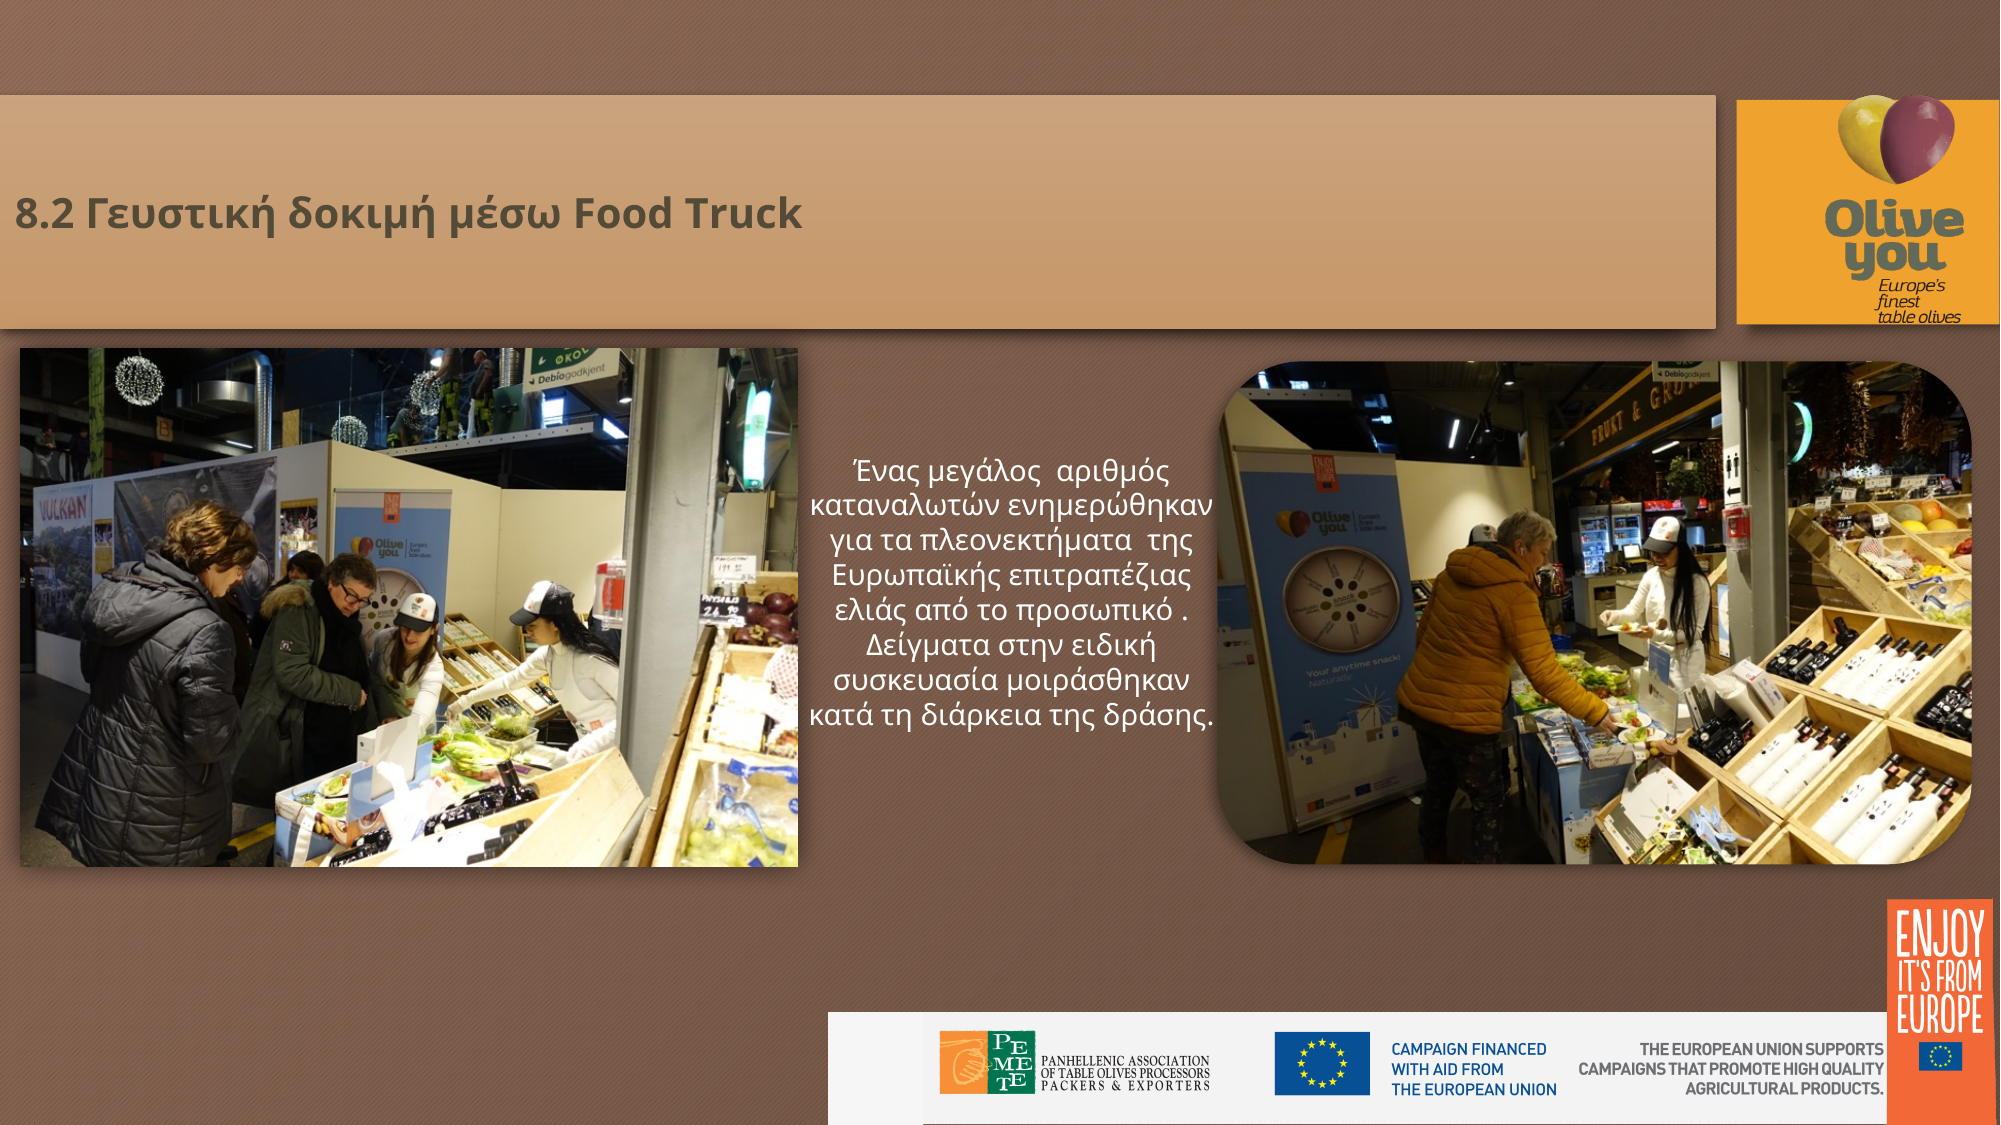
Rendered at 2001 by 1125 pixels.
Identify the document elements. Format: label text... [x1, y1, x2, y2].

text_box 8.2 Γευστική δοκιμή μέσω Food Τruck [0, 95, 1716, 329]
picture [1736, 95, 2000, 347]
picture [0, 329, 1972, 950]
picture [828, 896, 2000, 1125]
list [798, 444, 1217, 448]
